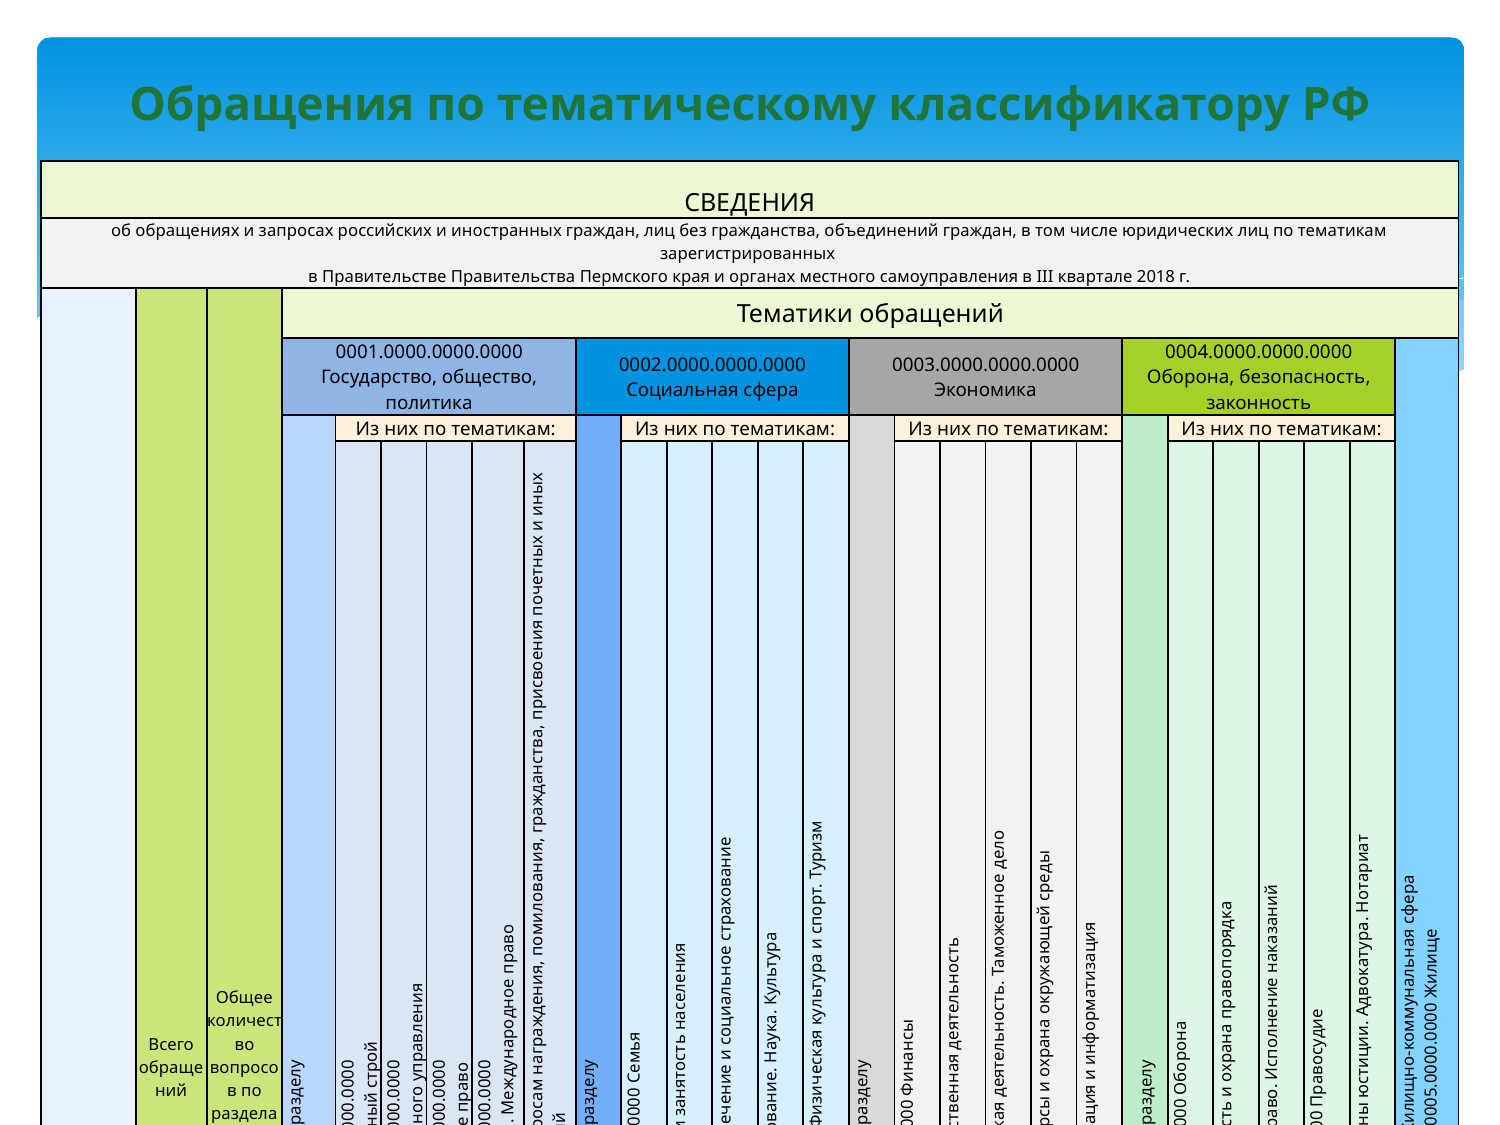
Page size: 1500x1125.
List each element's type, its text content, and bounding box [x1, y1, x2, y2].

table_cell Всего по разделу [283, 416, 335, 1125]
table_cell Из них по тематикам: [895, 416, 1121, 440]
table_cell 0001.0000.0000.0000 Государство, общество, политика [283, 339, 575, 414]
table_cell 0004.0016.0000.0000 Безопасность и охрана правопорядка [1214, 442, 1258, 1125]
table_cell [42, 289, 135, 1125]
table_cell 0005.0000.0000.0000 Жилищно-коммунальная сфера Тематика: 0005.0005.0000.0000 Жилище [1396, 339, 1458, 1125]
table_cell 0001.0001.0000.0000 Конституционный строй [336, 442, 380, 1125]
table_cell 0003.0009.0000.0000 Хозяйственная деятельность [941, 442, 985, 1125]
table_cell 0003.0011.0000.0000 Природные ресурсы и охрана окружающей среды [1032, 442, 1076, 1125]
table_cell Из них по тематикам: [336, 416, 575, 440]
table_cell 0001.0002.0000.0000 Основы государственного управления [382, 442, 426, 1125]
table_cell 0002.0000.0000.0000 Социальная сфера [577, 339, 848, 414]
table_cell 0001.0020.0000.0000 Международные отношения. Международное право [473, 442, 523, 1125]
table_cell 0003.0012.0000.0000 Информация и информатизация [1077, 442, 1121, 1125]
table_cell Всего по разделу [1123, 416, 1167, 1125]
table_cell Общее количество вопросов по разделам [208, 289, 281, 1125]
table_cell Из них по тематикам: [622, 416, 848, 440]
title Обращения по тематическому классификатору РФ [75, 42, 1425, 160]
table_header СВЕДЕНИЯ [42, 162, 1458, 217]
table_cell 0001.0021.0000.0000 Индивидуальные правовые акты по кадровым вопросам, вопросам награждения, помилования, гражданства, присвоения почетных и иных званий [525, 442, 575, 1125]
table_cell 0003.0008.0000.0000 Финансы [895, 442, 939, 1125]
table_cell Всего по разделу [850, 416, 894, 1125]
table_cell 0004.0015.0000.0000 Оборона [1169, 442, 1212, 1125]
table_cell Всего обращений [137, 289, 206, 1125]
table_cell Из них по тематикам: [1169, 416, 1394, 440]
table_cell 0002.00014.0000.0000 Здравоохранение. Физическая культура и спорт. Туризм [804, 442, 848, 1125]
table_cell 0004.0017.0000.0000 Уголовное право. Исполнение наказаний [1260, 442, 1303, 1125]
table_cell 0002.0004.0000.0000 Семья [622, 442, 666, 1125]
table_cell 0003.0000.0000.0000 Экономика [850, 339, 1121, 414]
table_cell 000.0010.0000.0000 Внешнеэкономическая деятельность. Таможенное дело [986, 442, 1030, 1125]
table_cell 0004.0019.0000.0000 Прокуратура. Органы юстиции. Адвокатура. Нотариат [1351, 442, 1394, 1125]
table_cell 0002.0013.0000.0000 Образование. Наука. Культура [759, 442, 802, 1125]
table_cell 0002.0006.0000.0000 Труд и занятость населения [668, 442, 711, 1125]
table_cell Всего по разделу [577, 416, 620, 1125]
table_cell 0004.0018.0000.0000 Правосудие [1305, 442, 1349, 1125]
table_cell 0004.0000.0000.0000 Оборона, безопасность, законность [1123, 339, 1394, 414]
table_cell об обращениях и запросах российских и иностранных граждан, лиц без гражданства, объединений граждан, в том числе юридических лиц по тематикам зарегистрированных в Правительстве Правительства Пермского края и органах местного самоуправления в III квартале 2018 г. [42, 219, 1458, 287]
table_cell Тематики обращений [283, 289, 1458, 337]
table_cell 0001.0003.0000.0000 Гражданское право [427, 442, 471, 1125]
table_cell 0002.0007.0000.0000 Социальное обеспечение и социальное страхование [713, 442, 757, 1125]
